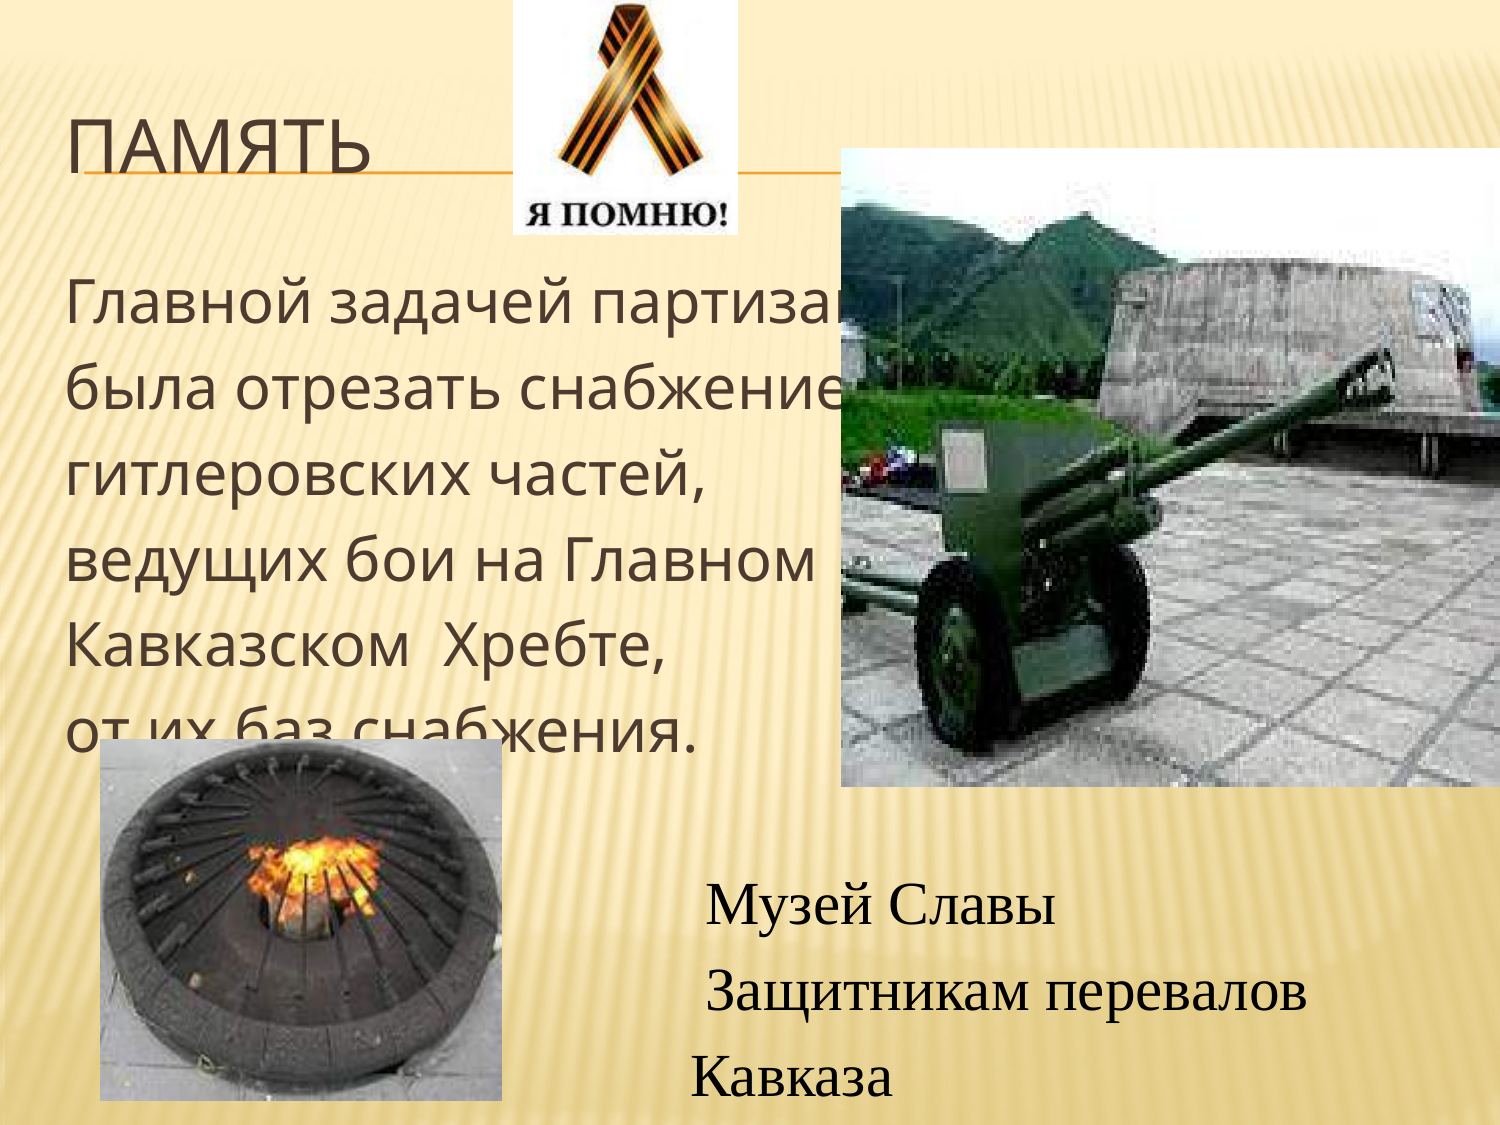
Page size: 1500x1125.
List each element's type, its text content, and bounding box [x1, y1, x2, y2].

list Главной задачей партизан была отрезать снабжение гитлеровских частей, ведущих бои на Главном Кавказском Хребте, от их баз снабжения. Музей Славы Защитникам перевалов Кавказа [50, 254, 1475, 1125]
title Память [747, 75, 1475, 213]
picture [100, 739, 503, 1101]
picture [513, 0, 738, 235]
title Память [50, 75, 503, 213]
picture [841, 148, 1500, 788]
